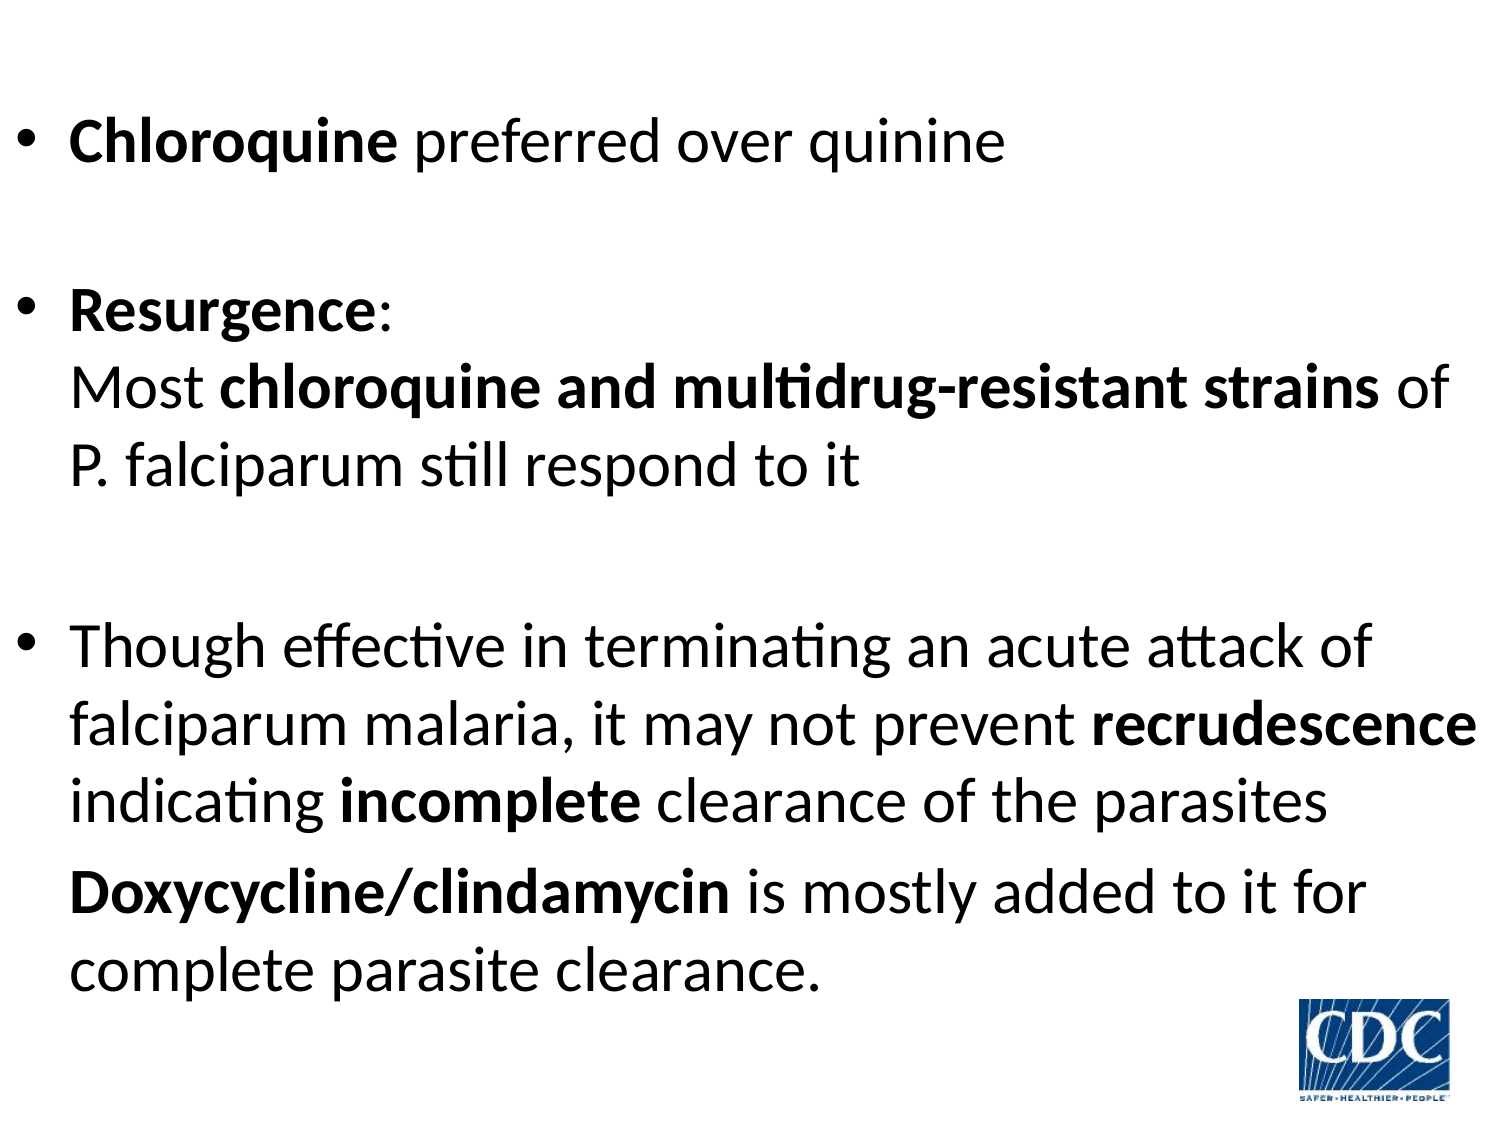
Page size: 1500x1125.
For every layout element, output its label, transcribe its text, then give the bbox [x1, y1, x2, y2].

picture [1299, 1067, 1450, 1101]
list Chloroquine preferred over quinine Resurgence: Most chloroquine and multidrug-resistant strains of P. falciparum still respond to it Though effective in terminating an acute attack of falciparum malaria, it may not prevent recrudescence indicating incomplete clearance of the parasites Doxycycline/clindamycin is mostly added to it for complete parasite clearance. [0, 0, 1500, 1067]
